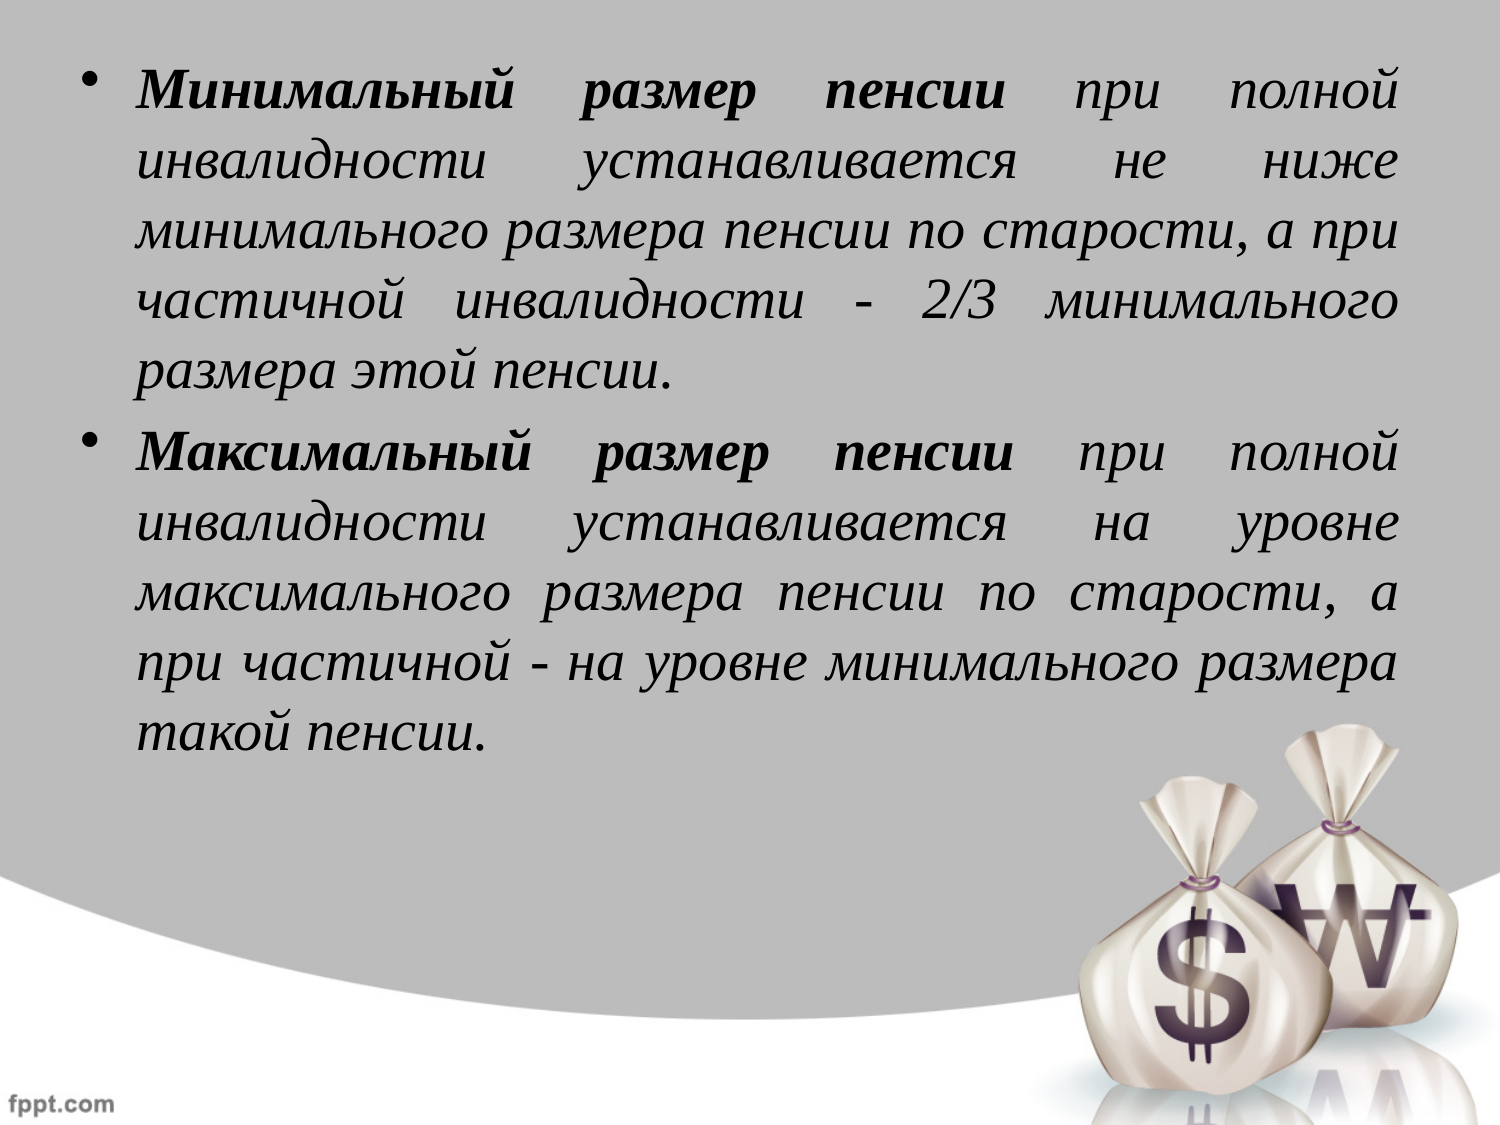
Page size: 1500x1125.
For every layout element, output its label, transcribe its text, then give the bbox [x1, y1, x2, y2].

list Минимальный размер пенсии при полной инвалидности устанавливается не ниже минимального размера пенсии по старости, а при частичной инвалидности - 2/3 минимального размера этой пенсии. Максимальный размер пенсии при полной инвалидности устанавливается на уровне максимального размера пенсии по старости, а при частичной - на уровне минимального размера такой пенсии. [64, 42, 1416, 786]
picture [0, 0, 1500, 1125]
